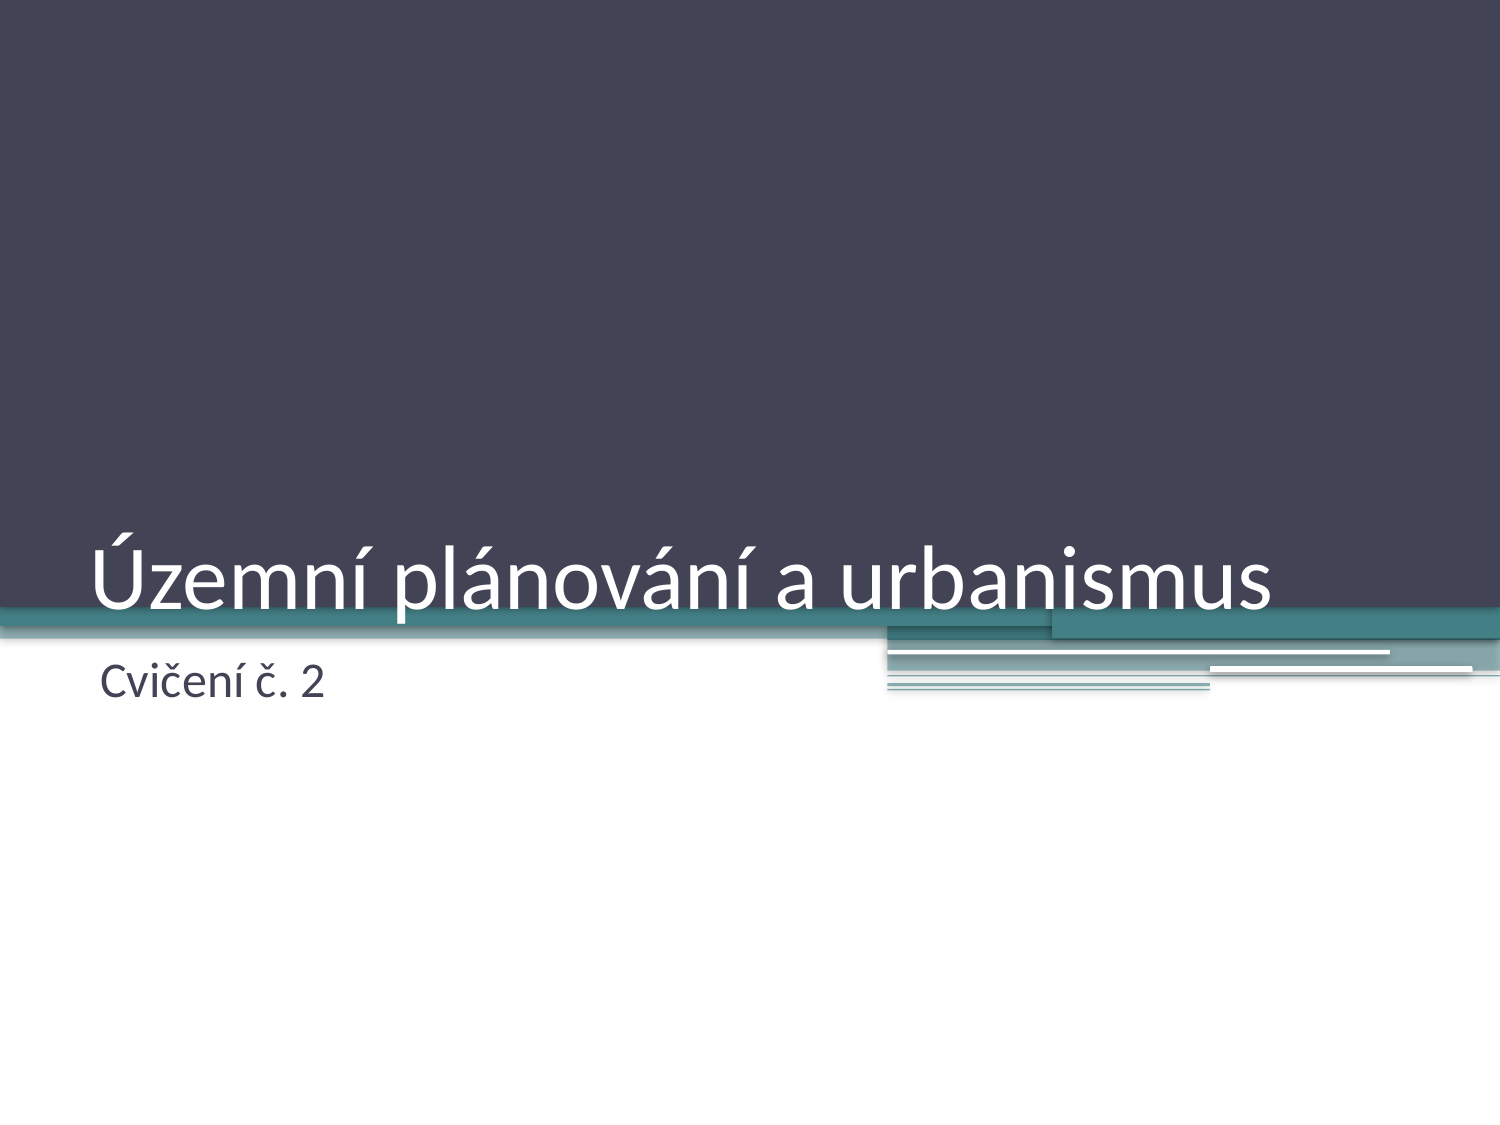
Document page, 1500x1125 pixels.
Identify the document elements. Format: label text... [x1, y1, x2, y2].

title Územní plánování a urbanismus [75, 394, 1463, 636]
subtitle Cvičení č. 2 [75, 639, 888, 928]
